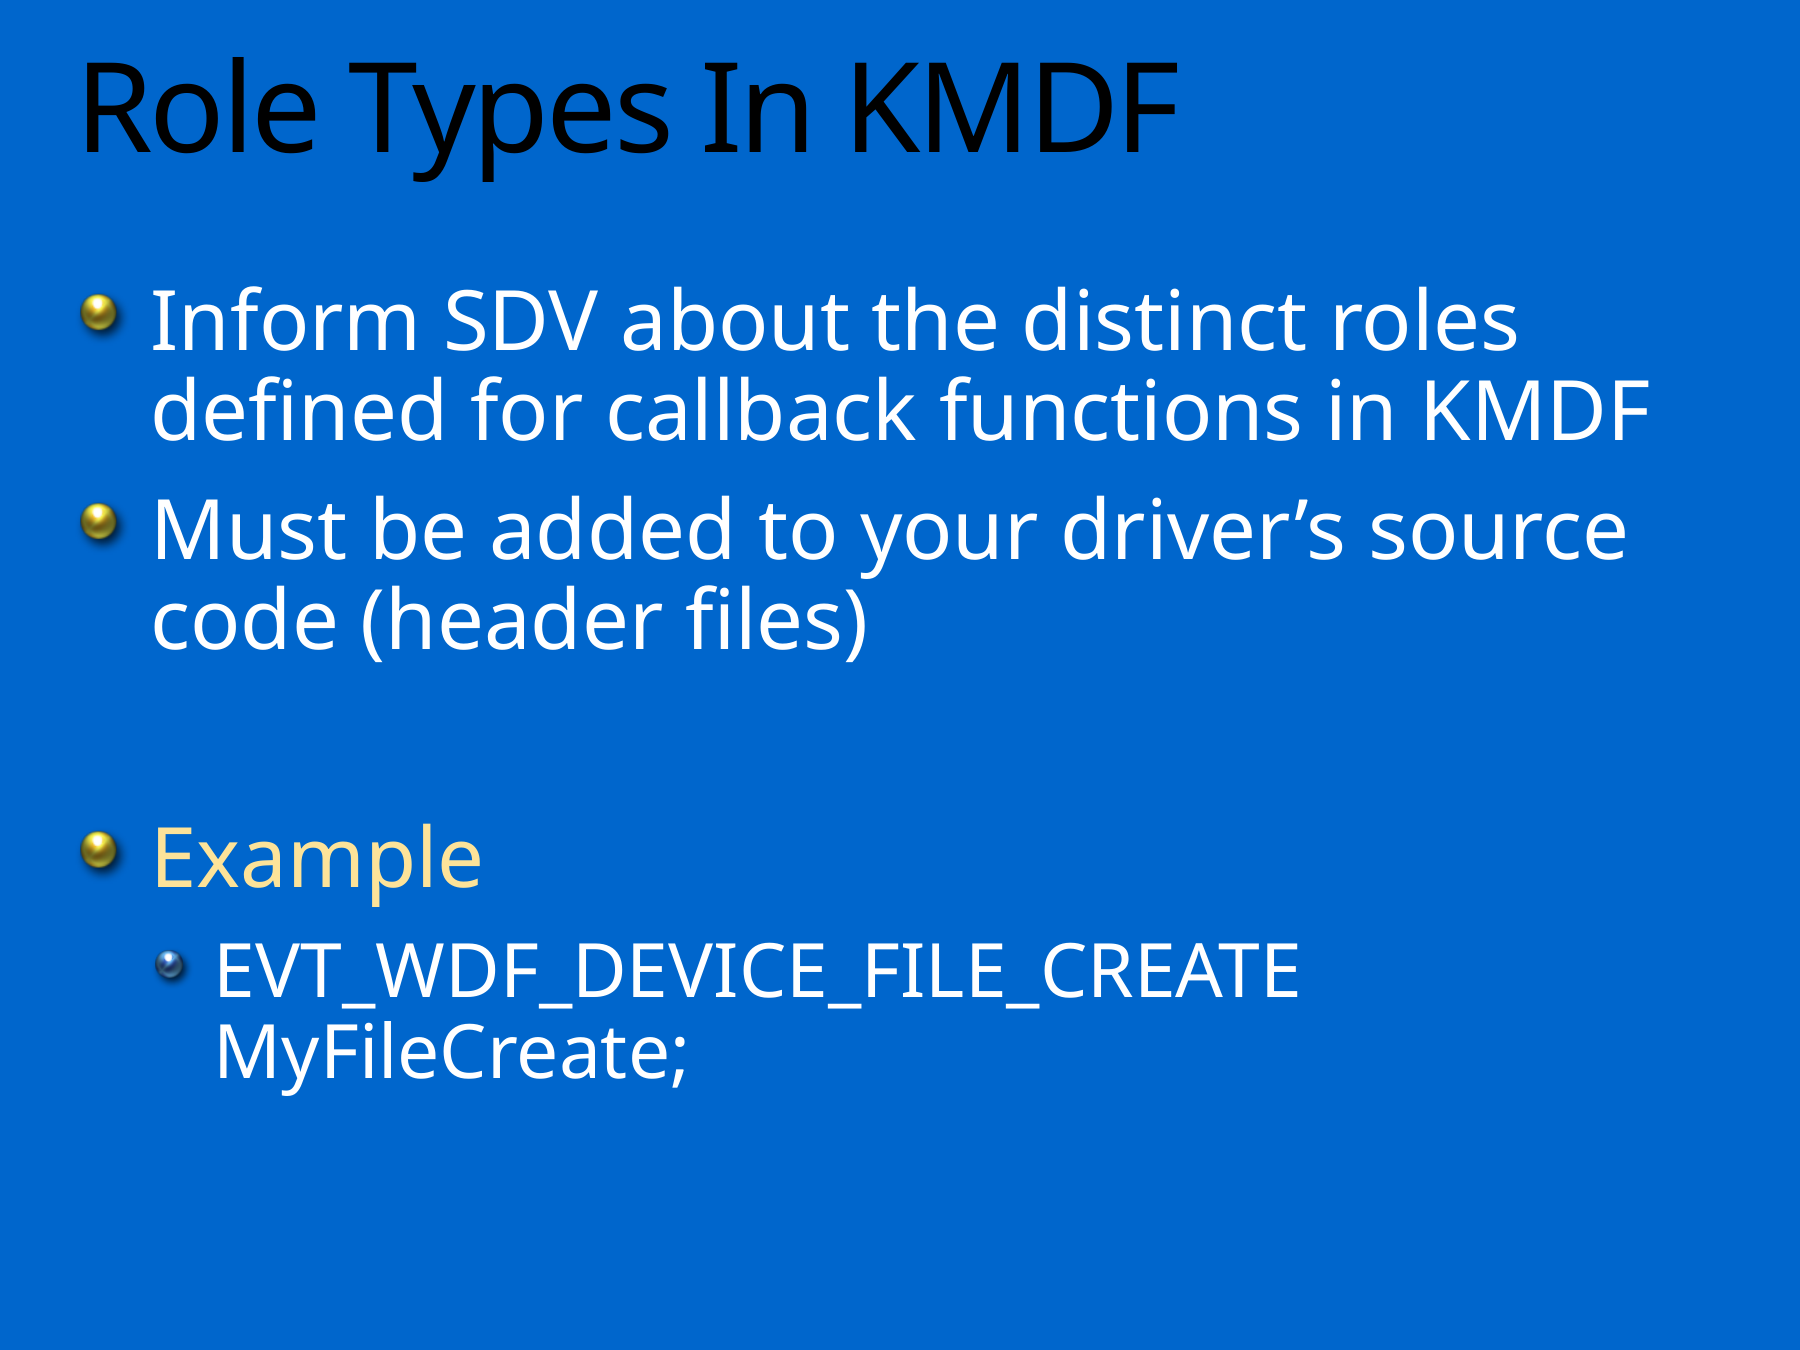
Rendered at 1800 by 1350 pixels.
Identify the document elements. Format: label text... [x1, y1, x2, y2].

picture [75, 499, 131, 555]
picture [75, 290, 131, 346]
title Role Types In KMDF [75, 44, 1726, 182]
picture [151, 947, 194, 990]
picture [75, 827, 131, 884]
list Inform SDV about the distinct roles defined for callback functions in KMDF Must be added to your driver’s source code (header files) Example EVT_WDF_DEVICE_FILE_CREATE MyFileCreate; [74, 278, 1726, 1019]
